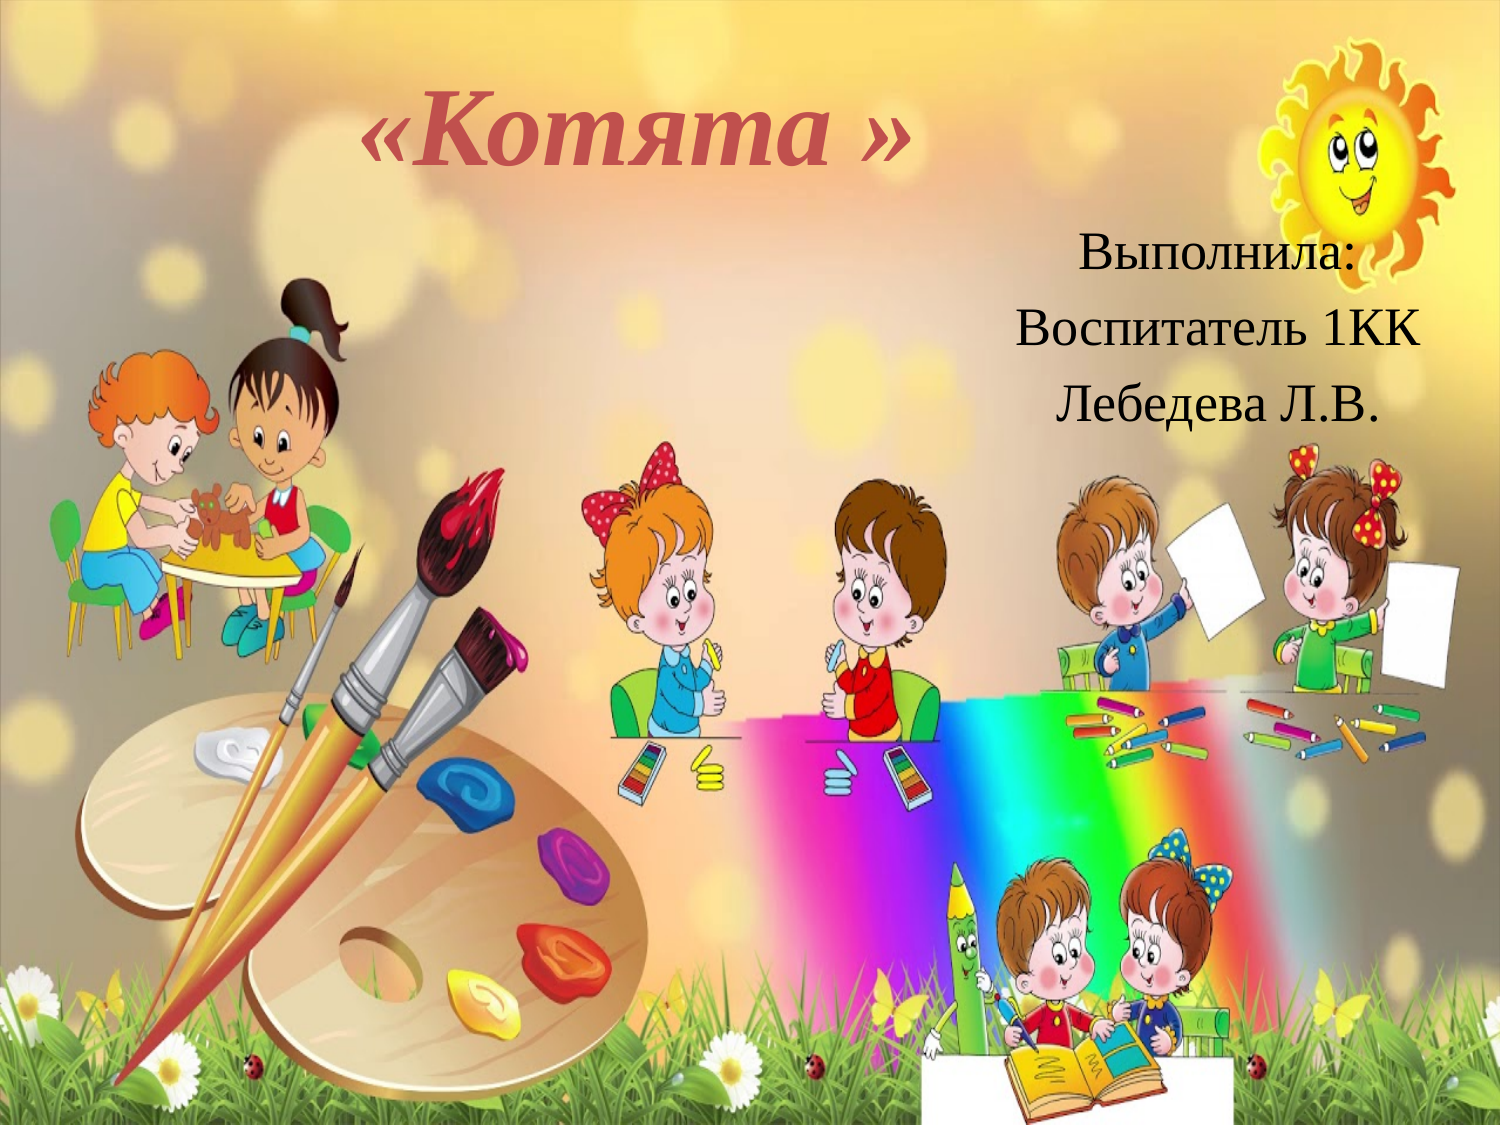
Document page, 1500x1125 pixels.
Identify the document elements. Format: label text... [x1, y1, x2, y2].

title «Котята » [0, 0, 1275, 242]
subtitle Выполнила: Воспитатель 1КК Лебедева Л.В. [856, 208, 1500, 485]
picture [1275, 0, 1500, 208]
picture [0, 242, 1500, 1125]
